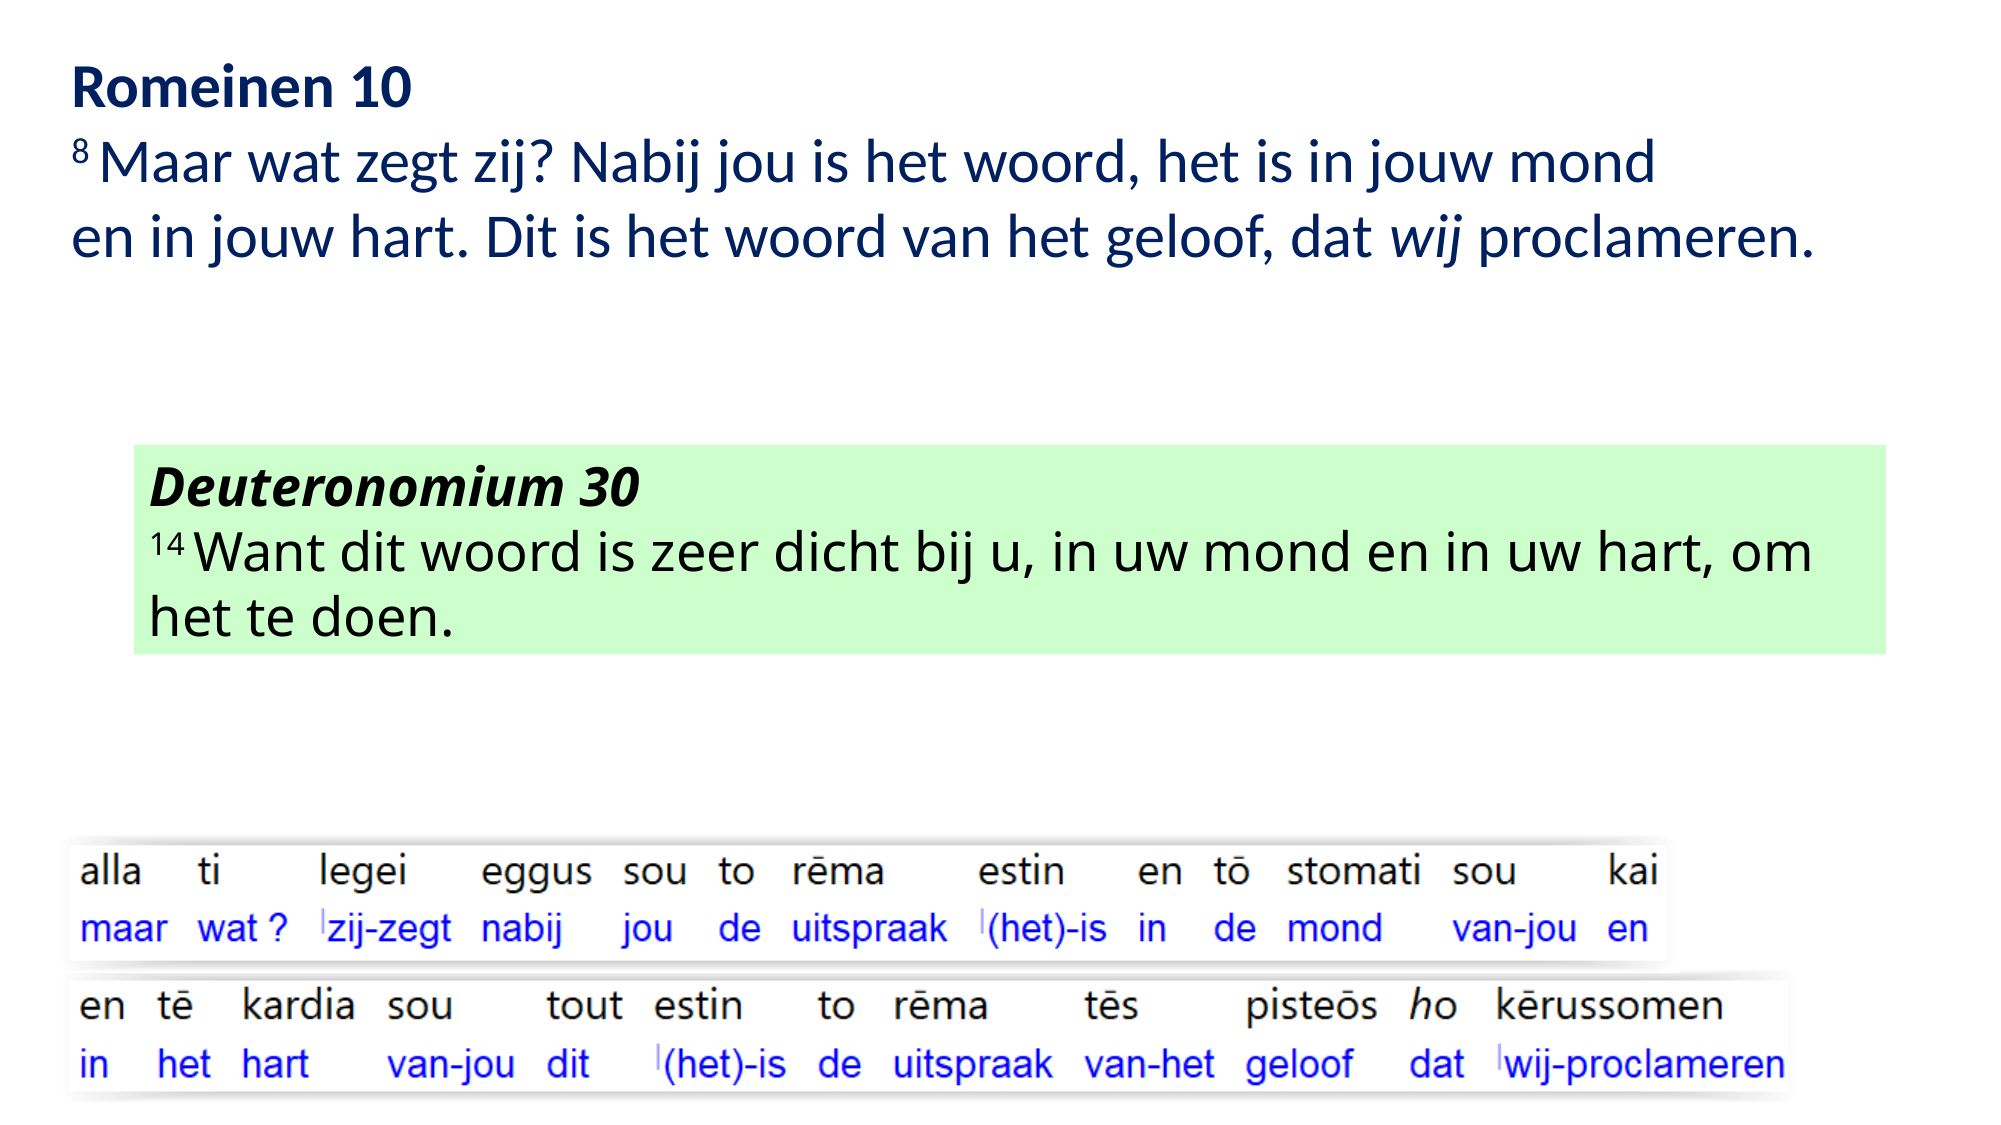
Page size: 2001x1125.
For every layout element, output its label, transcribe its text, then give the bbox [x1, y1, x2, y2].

text_box Romeinen 10 8 Maar wat zegt zij? Nabij jou is het woord, het is in jouw mond en in jouw hart. Dit is het woord van het geloof, dat wij proclameren. [56, 37, 1980, 277]
picture [56, 832, 1800, 1104]
text_box Deuteronomium 30 14 Want dit woord is zeer dicht bij u, in uw mond en in uw hart, om het te doen. [134, 444, 1887, 655]
